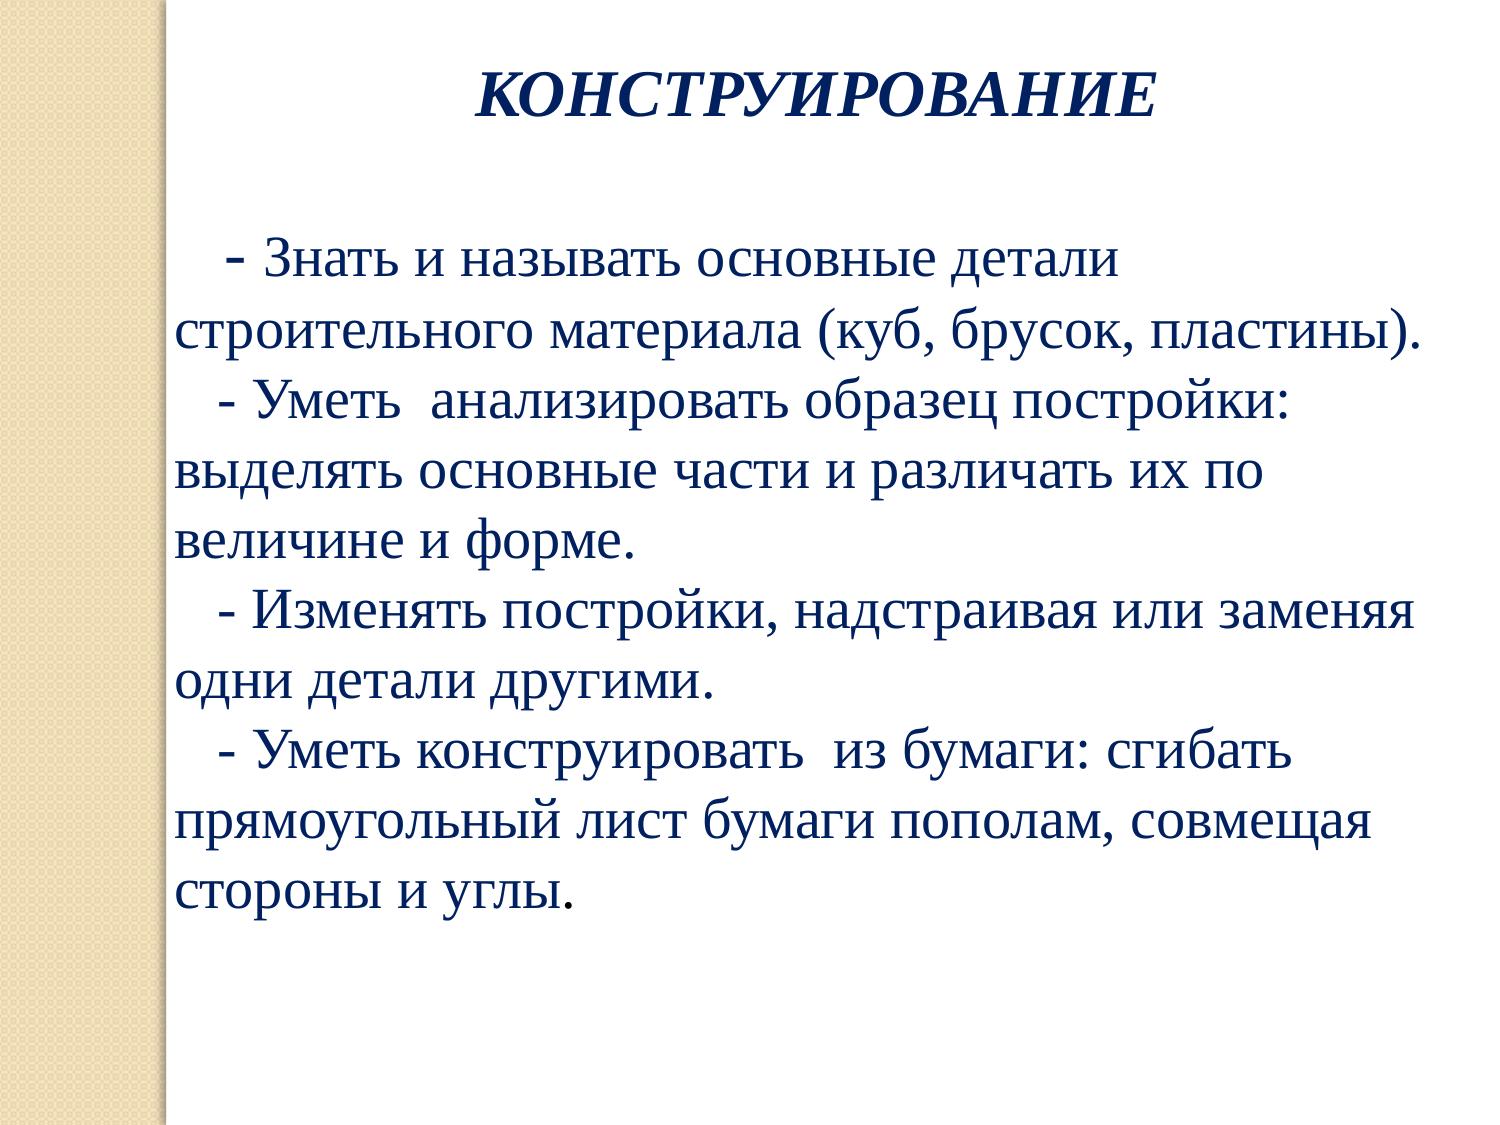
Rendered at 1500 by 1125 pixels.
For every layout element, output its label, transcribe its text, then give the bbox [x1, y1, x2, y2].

text_box КОНСТРУИРОВАНИЕ - Знать и называть основные детали строительного материала (куб, брусок, пластины). - Уметь анализировать образец постройки: выделять основные части и различать их по величине и форме. - Изменять постройки, надстраивая или заменяя одни детали другими. - Уметь конструировать из бумаги: сгибать прямоугольный лист бумаги пополам, совмещая стороны и углы. [159, 42, 1500, 928]
